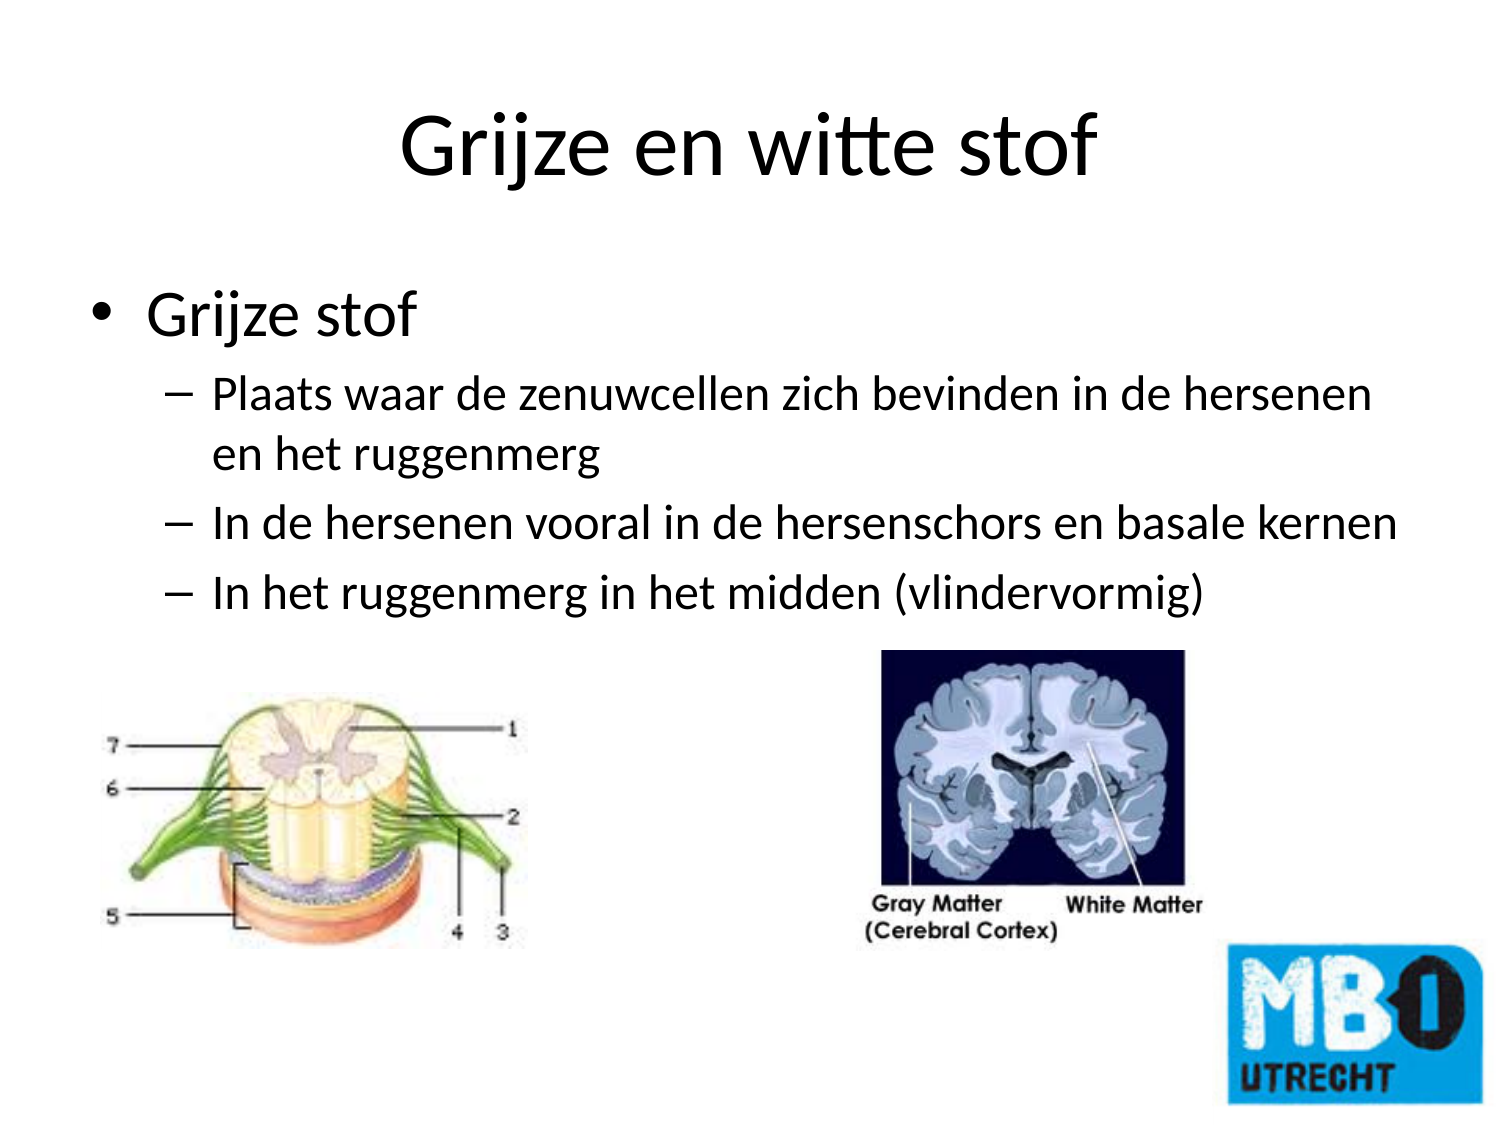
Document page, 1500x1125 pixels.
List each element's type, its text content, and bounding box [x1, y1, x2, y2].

list Grijze stof Plaats waar de zenuwcellen zich bevinden in de hersenen en het ruggenmerg In de hersenen vooral in de hersenschors en basale kernen In het ruggenmerg in het midden (vlindervormig) [75, 262, 1425, 1005]
picture [100, 692, 528, 949]
picture [844, 650, 1500, 1125]
title Grijze en witte stof [75, 45, 1425, 233]
